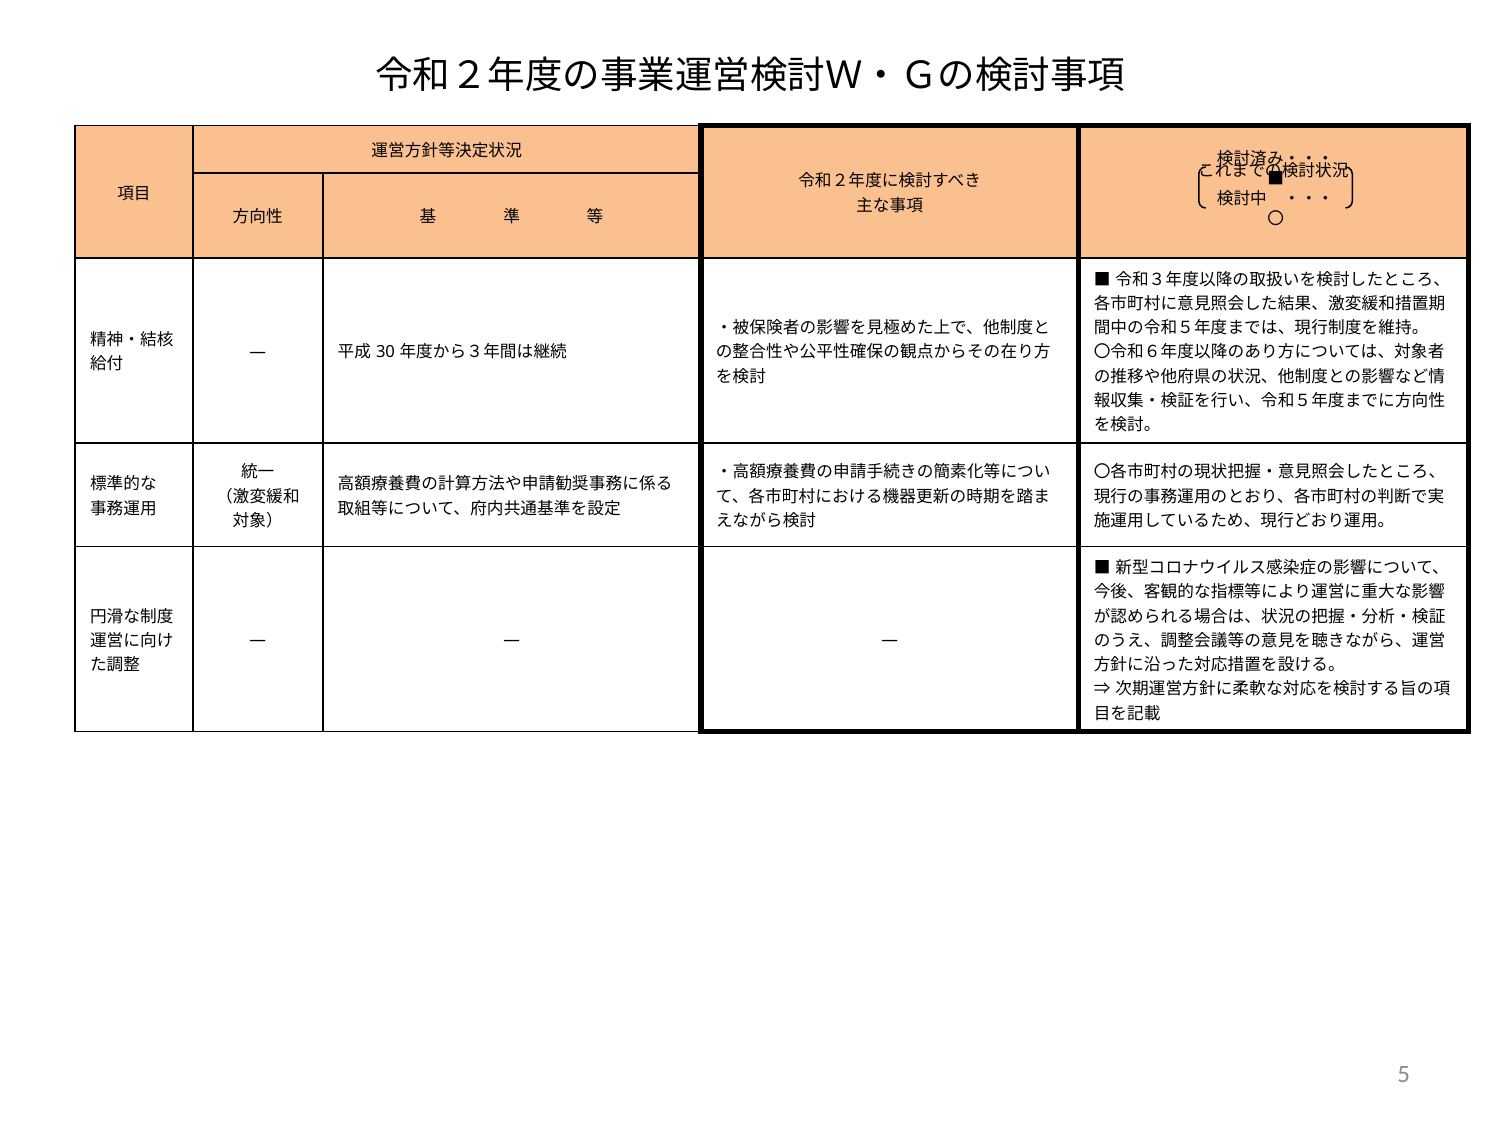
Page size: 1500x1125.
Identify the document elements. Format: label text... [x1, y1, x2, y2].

text_box 検討済み・・・■ 検討中 ・・・〇 [1198, 166, 1354, 209]
table_cell ― [704, 547, 1076, 729]
table_cell ― [194, 259, 322, 442]
table_cell 精神・結核 給付 [76, 259, 192, 442]
table_cell ■新型コロナウイルス感染症の影響について、今後、客観的な指標等により運営に重大な影響が認められる場合は、状況の把握・分析・検証のうえ、調整会議等の意見を聴きながら、運営方針に沿った対応措置を設ける。 ⇒次期運営方針に柔軟な対応を検討する旨の項目を記載 [1081, 547, 1466, 729]
table_cell ・被保険者の影響を見極めた上で、他制度との整合性や公平性確保の観点からその在り方を検討 [704, 259, 1076, 442]
table_cell 高額療養費の計算方法や申請勧奨事務に係る取組等について、府内共通基準を設定 [324, 444, 698, 546]
table_header 令和２年度に検討すべき 主な事項 [704, 128, 1076, 257]
table_cell 平成30年度から３年間は継続 [324, 259, 698, 442]
table_cell 基 準 等 [324, 174, 698, 257]
table_header これまでの検討状況 [1081, 128, 1466, 257]
table_cell 円滑な制度運営に向けた調整 [76, 547, 192, 731]
table_cell ■令和３年度以降の取扱いを検討したところ、各市町村に意見照会した結果、激変緩和措置期間中の令和５年度までは、現行制度を維持。 〇令和６年度以降のあり方については、対象者の推移や他府県の状況、他制度との影響など情報収集・検証を行い、令和５年度までに方向性を検討。 [1081, 259, 1466, 442]
table_header 運営方針等決定状況 [194, 126, 698, 172]
table_cell 標準的な 事務運用 [76, 444, 192, 546]
table_cell ― [324, 547, 698, 731]
table_cell ― [194, 547, 322, 731]
table_cell ・高額療養費の申請手続きの簡素化等について、各市町村における機器更新の時期を踏まえながら検討 [704, 444, 1076, 546]
slide_number 5 [1074, 1042, 1425, 1103]
table_header 項目 [76, 126, 192, 257]
title 令和２年度の事業運営検討Ｗ・Ｇの検討事項 [75, 45, 1425, 102]
table_cell 〇各市町村の現状把握・意見照会したところ、現行の事務運用のとおり、各市町村の判断で実施運用しているため、現行どおり運用。 [1081, 444, 1466, 546]
table_cell 統一 （激変緩和対象） [194, 444, 322, 546]
table_cell 方向性 [194, 174, 322, 257]
